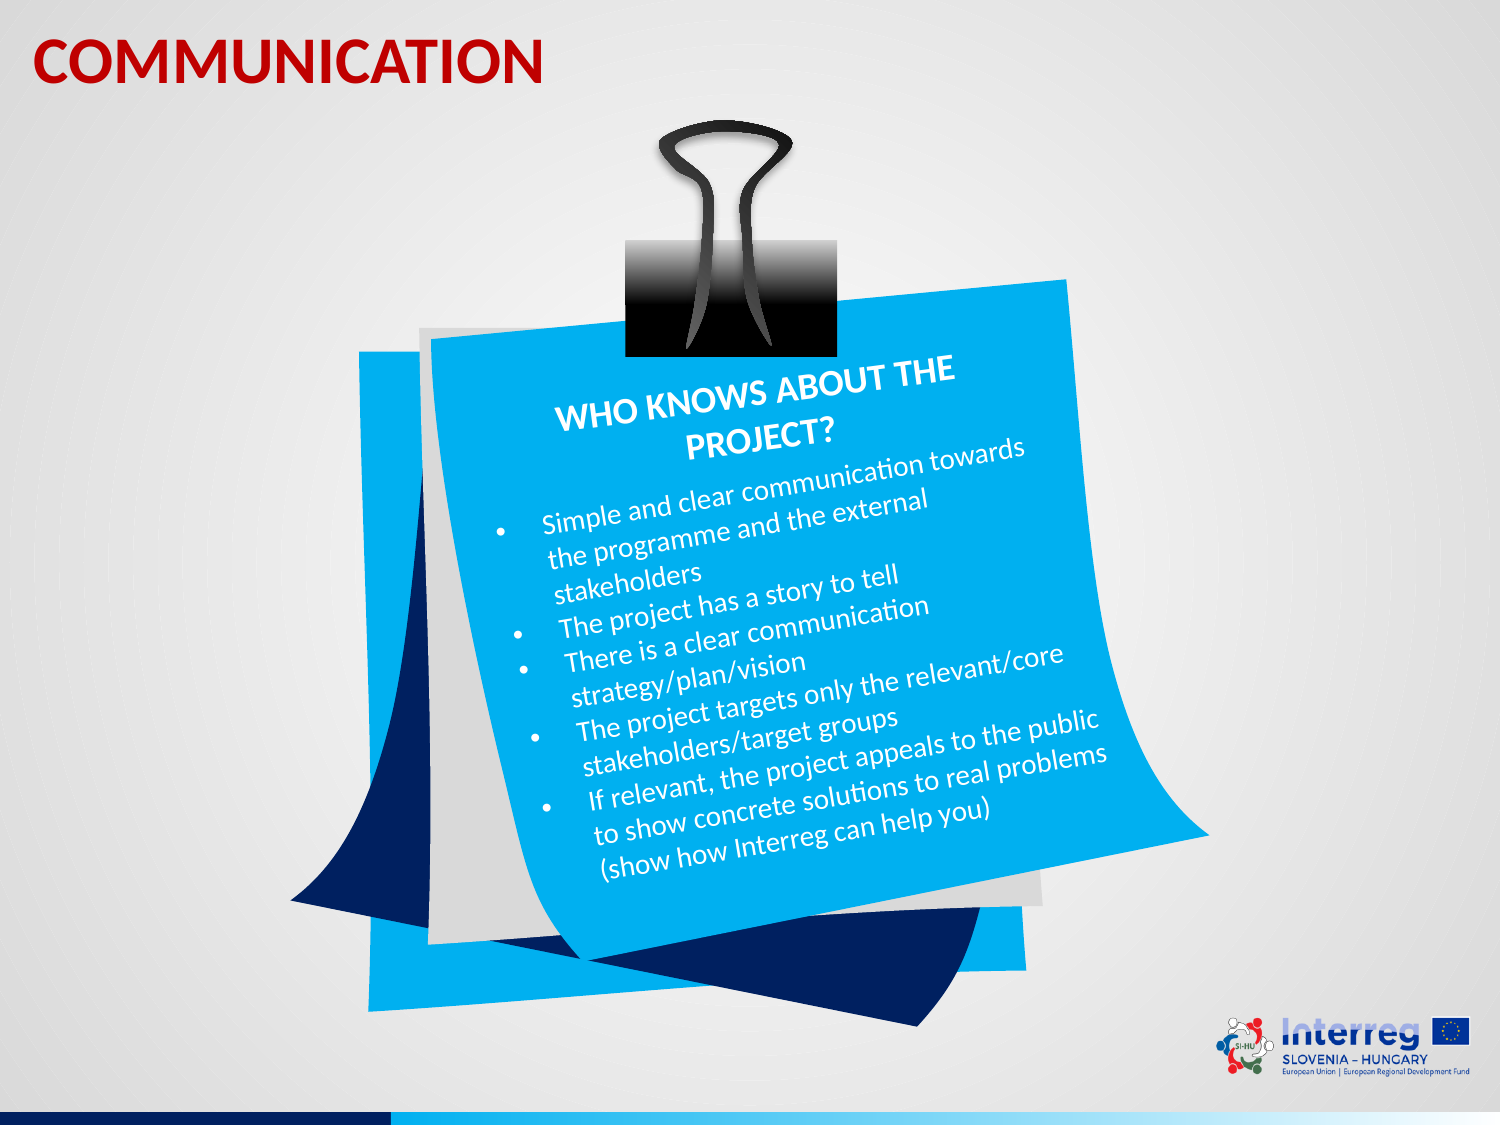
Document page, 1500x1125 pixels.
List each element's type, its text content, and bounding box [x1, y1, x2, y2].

picture [1198, 997, 1487, 1094]
text_box WHO KNOWS ABOUT THE PROJECT? [461, 322, 1053, 505]
text_box [692, 240, 838, 357]
text_box [659, 120, 793, 349]
text_box [958, 907, 1027, 972]
text_box [358, 351, 422, 784]
title COMMUNICATION [18, 26, 1313, 99]
text_box [368, 917, 710, 1012]
text_box [814, 870, 1043, 916]
text_box [419, 327, 560, 945]
text_box [491, 936, 579, 959]
text_box [431, 320, 1210, 962]
text_box [290, 477, 430, 929]
text_box Simple and clear communication towards the programme and the external stakeholders The project has a story to tell There is a clear communication strategy/plan/vision The project targets only the relevant/core stakeholders/target groups If relevant, the project appeals to the public to show concrete solutions to real problems (show how Interreg can help you) [477, 410, 1141, 904]
text_box [625, 240, 695, 357]
text_box [838, 279, 1080, 434]
text_box [590, 908, 980, 1027]
